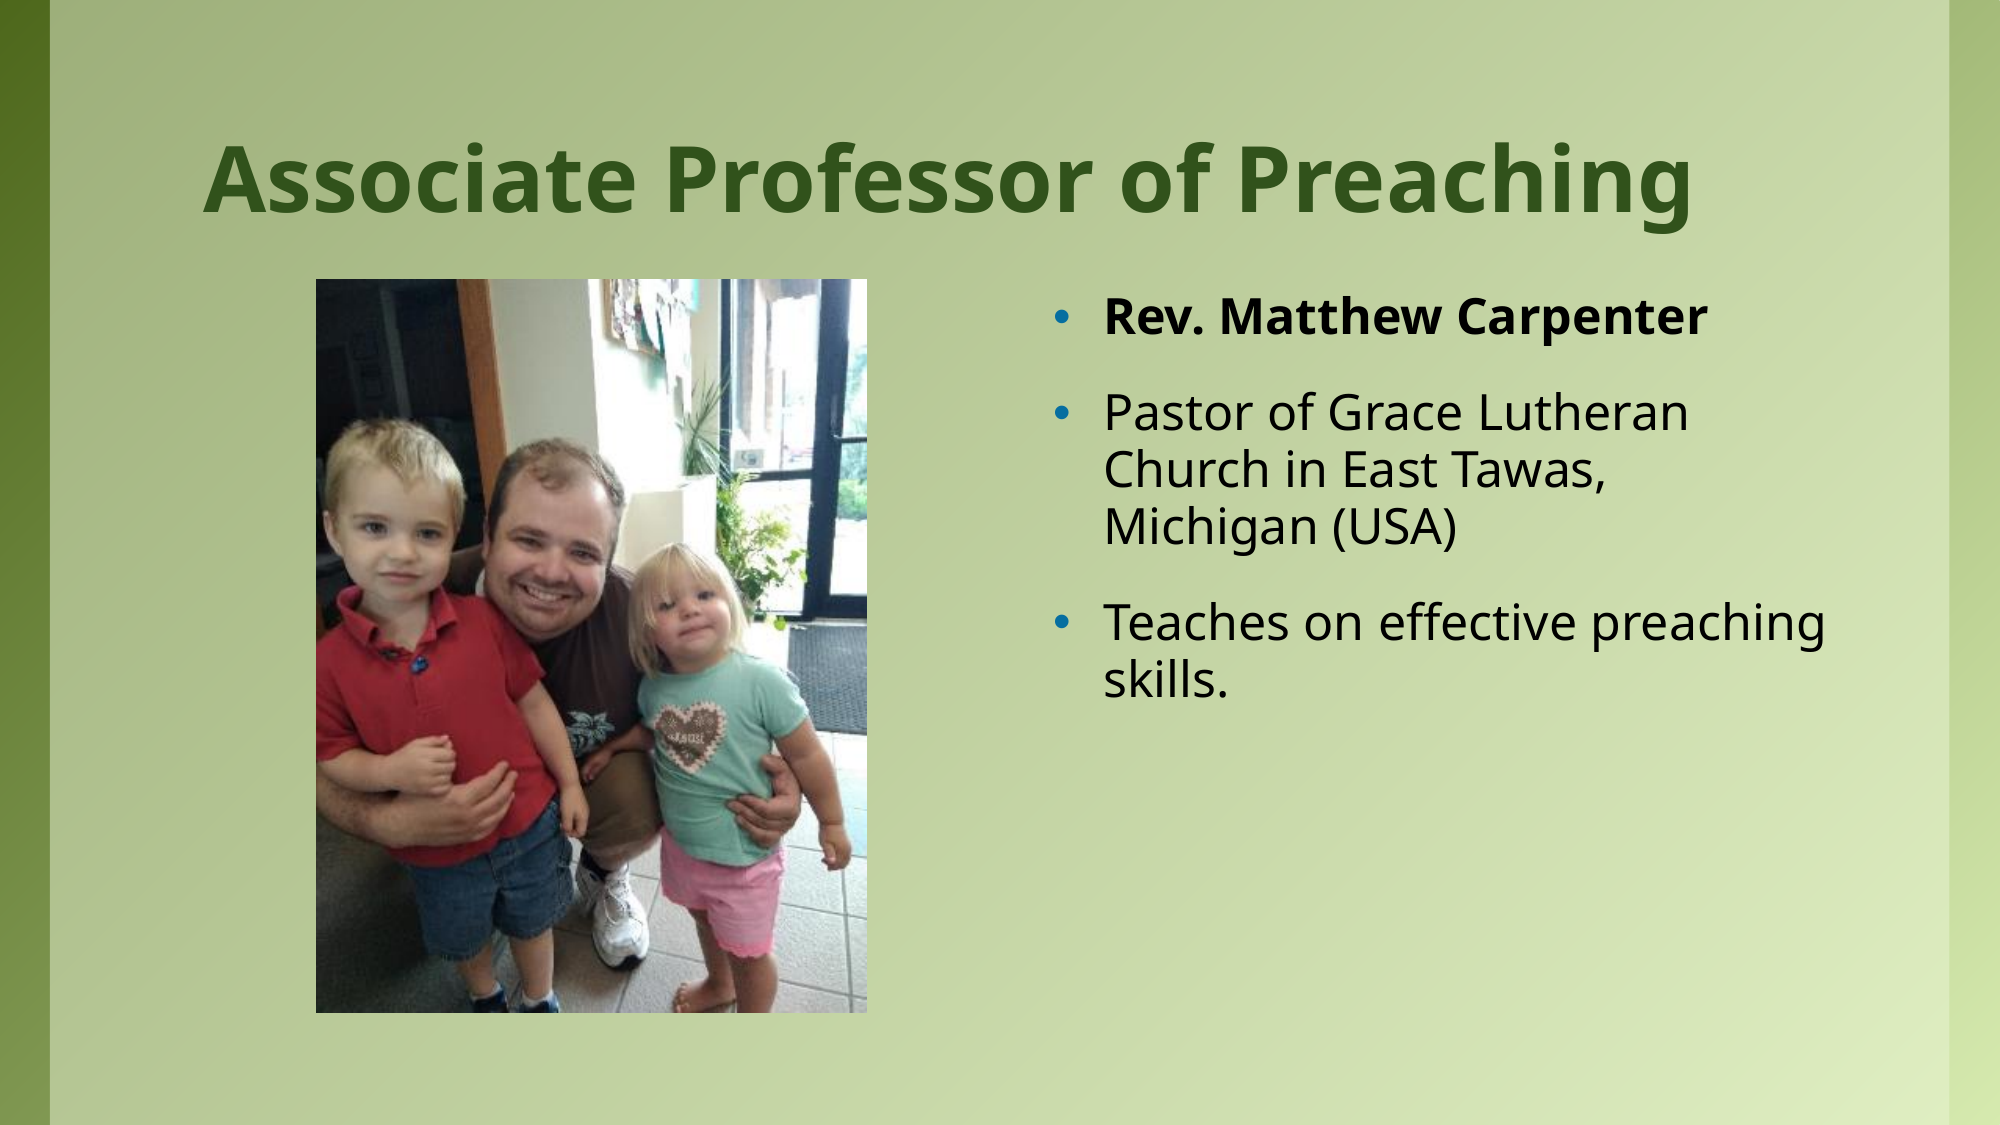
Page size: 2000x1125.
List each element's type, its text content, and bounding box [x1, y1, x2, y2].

title Associate Professor of Preaching [183, 12, 1850, 242]
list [316, 279, 867, 1013]
list Rev. Matthew Carpenter Pastor of Grace Lutheran Church in East Tawas, Michigan (USA) Teaches on effective preaching skills. [1033, 279, 1850, 1013]
